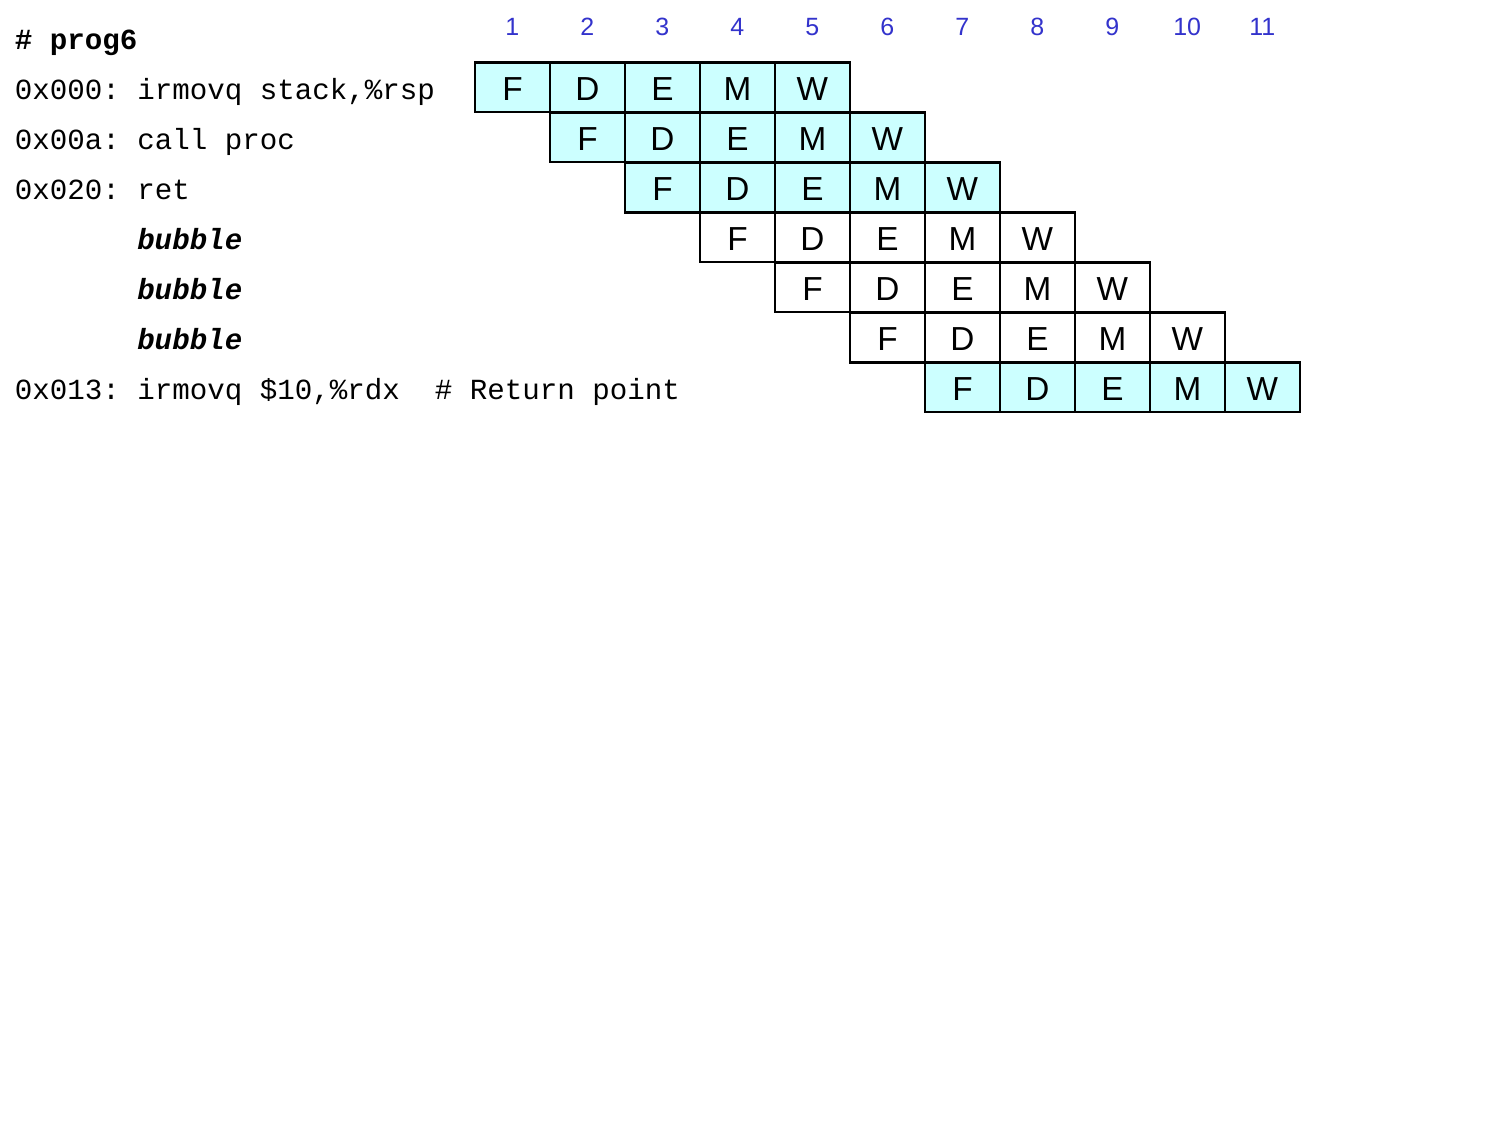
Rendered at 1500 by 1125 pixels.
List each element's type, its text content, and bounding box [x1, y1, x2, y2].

text_box E [1074, 362, 1149, 413]
text_box F [924, 362, 999, 413]
text_box E [850, 213, 924, 262]
text_box M [924, 213, 999, 262]
text_box 4 [699, 0, 774, 50]
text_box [474, 62, 851, 113]
text_box E [699, 122, 774, 162]
text_box 3 [624, 0, 699, 50]
text_box W [924, 162, 1000, 213]
text_box E [925, 262, 999, 312]
text_box M [999, 262, 1074, 312]
text_box 0x00a: call proc [0, 112, 425, 162]
text_box bubble [0, 212, 425, 262]
text_box W [999, 212, 1075, 262]
text_box F [849, 312, 925, 363]
text_box M [774, 121, 849, 162]
text_box D [775, 212, 850, 262]
text_box bubble [0, 262, 425, 312]
text_box E [774, 162, 849, 212]
text_box 2 [549, 0, 624, 50]
text_box M [1074, 312, 1149, 362]
text_box M [1149, 362, 1224, 413]
text_box # prog6 [0, 12, 425, 63]
text_box F [774, 262, 850, 313]
text_box W [1149, 312, 1225, 362]
text_box 9 [1074, 0, 1149, 50]
text_box W [1074, 262, 1150, 312]
text_box D [850, 262, 925, 312]
text_box 7 [924, 0, 999, 50]
text_box D [624, 122, 699, 162]
text_box F [624, 162, 699, 213]
text_box 1 [474, 0, 549, 50]
text_box 10 [1149, 0, 1224, 50]
text_box 5 [774, 0, 849, 50]
text_box 0x000: irmovq stack,%rsp [0, 63, 425, 112]
text_box 0x020: ret [0, 162, 425, 212]
text_box D [699, 162, 774, 212]
text_box M [849, 162, 924, 213]
text_box 6 [849, 0, 924, 50]
text_box F [699, 212, 775, 263]
text_box 11 [1224, 0, 1300, 50]
text_box F [549, 122, 624, 163]
text_box 8 [999, 0, 1074, 50]
text_box bubble [0, 312, 425, 362]
text_box D [925, 312, 1000, 362]
text_box D [999, 362, 1074, 413]
text_box 0x013: irmovq $10,%rdx # Return point [0, 362, 425, 413]
text_box E [1000, 312, 1074, 362]
text_box W [1224, 362, 1300, 413]
text_box W [849, 112, 925, 162]
